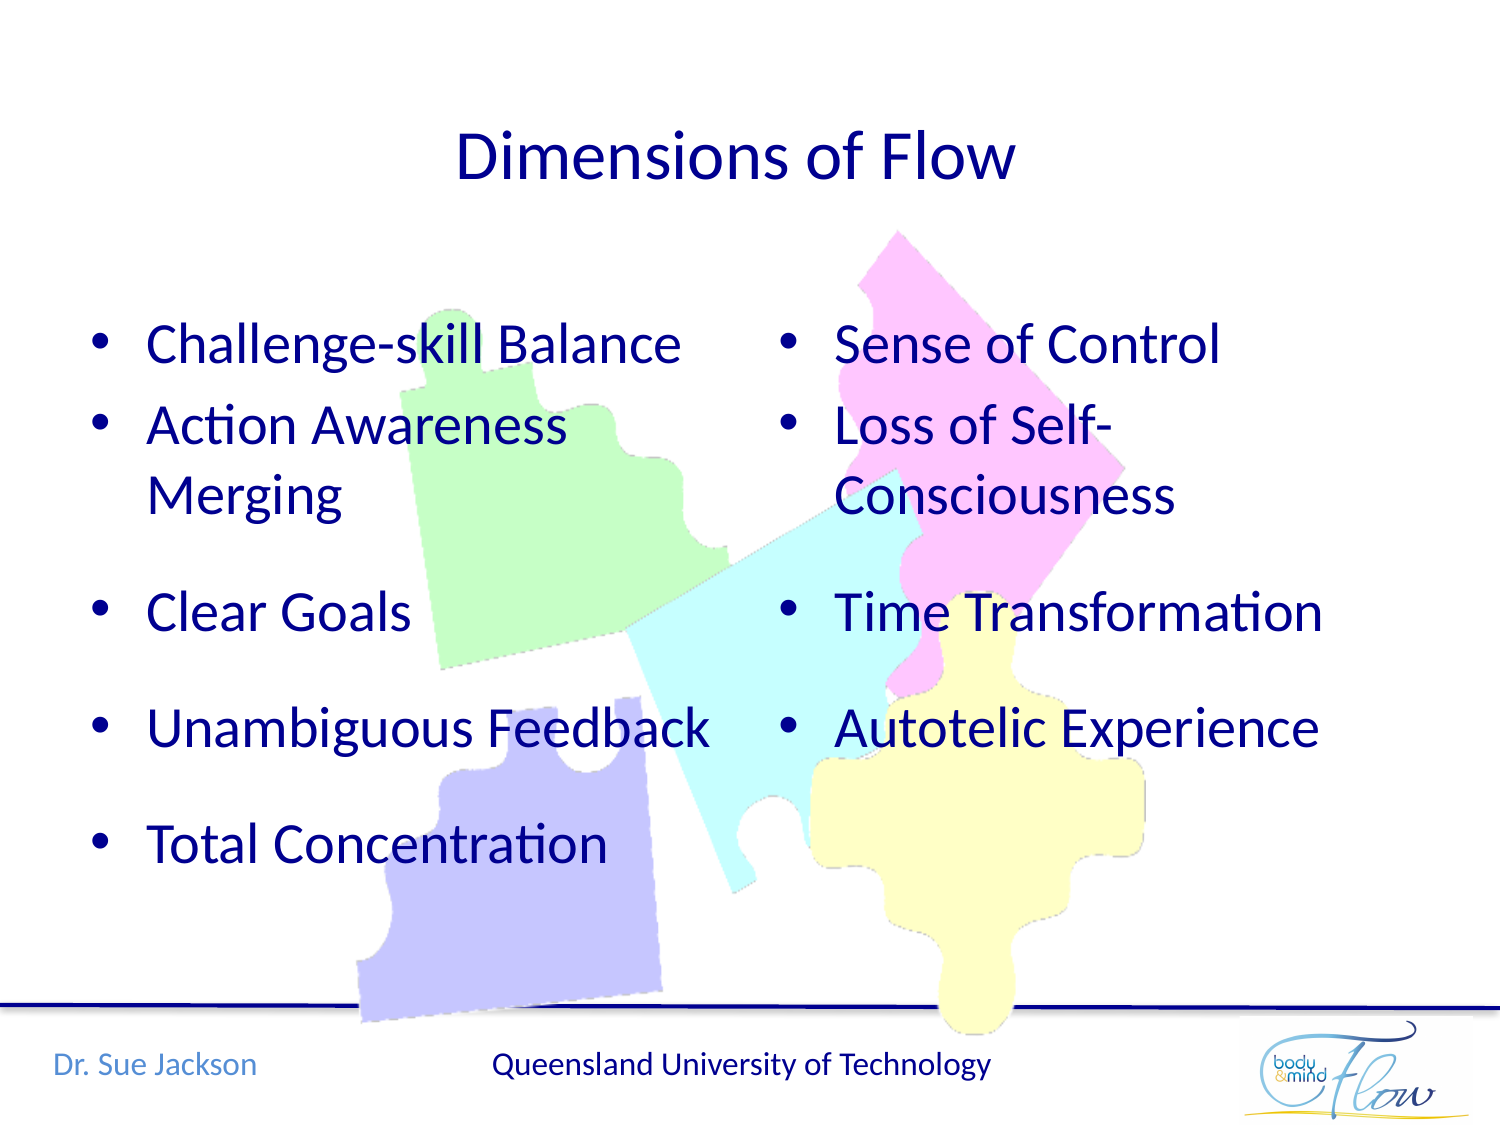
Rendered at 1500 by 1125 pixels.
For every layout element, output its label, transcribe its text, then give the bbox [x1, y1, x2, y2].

list Sense of Control Loss of Self-Consciousness Time Transformation Autotelic Experience [1150, 262, 1425, 1005]
list Challenge-skill Balance Action Awareness Merging Clear Goals Unambiguous Feedback Total Concentration [75, 262, 348, 1005]
title Dimensions of Flow [61, 101, 1412, 201]
picture [1239, 1016, 1473, 1125]
picture [353, 226, 1146, 1038]
